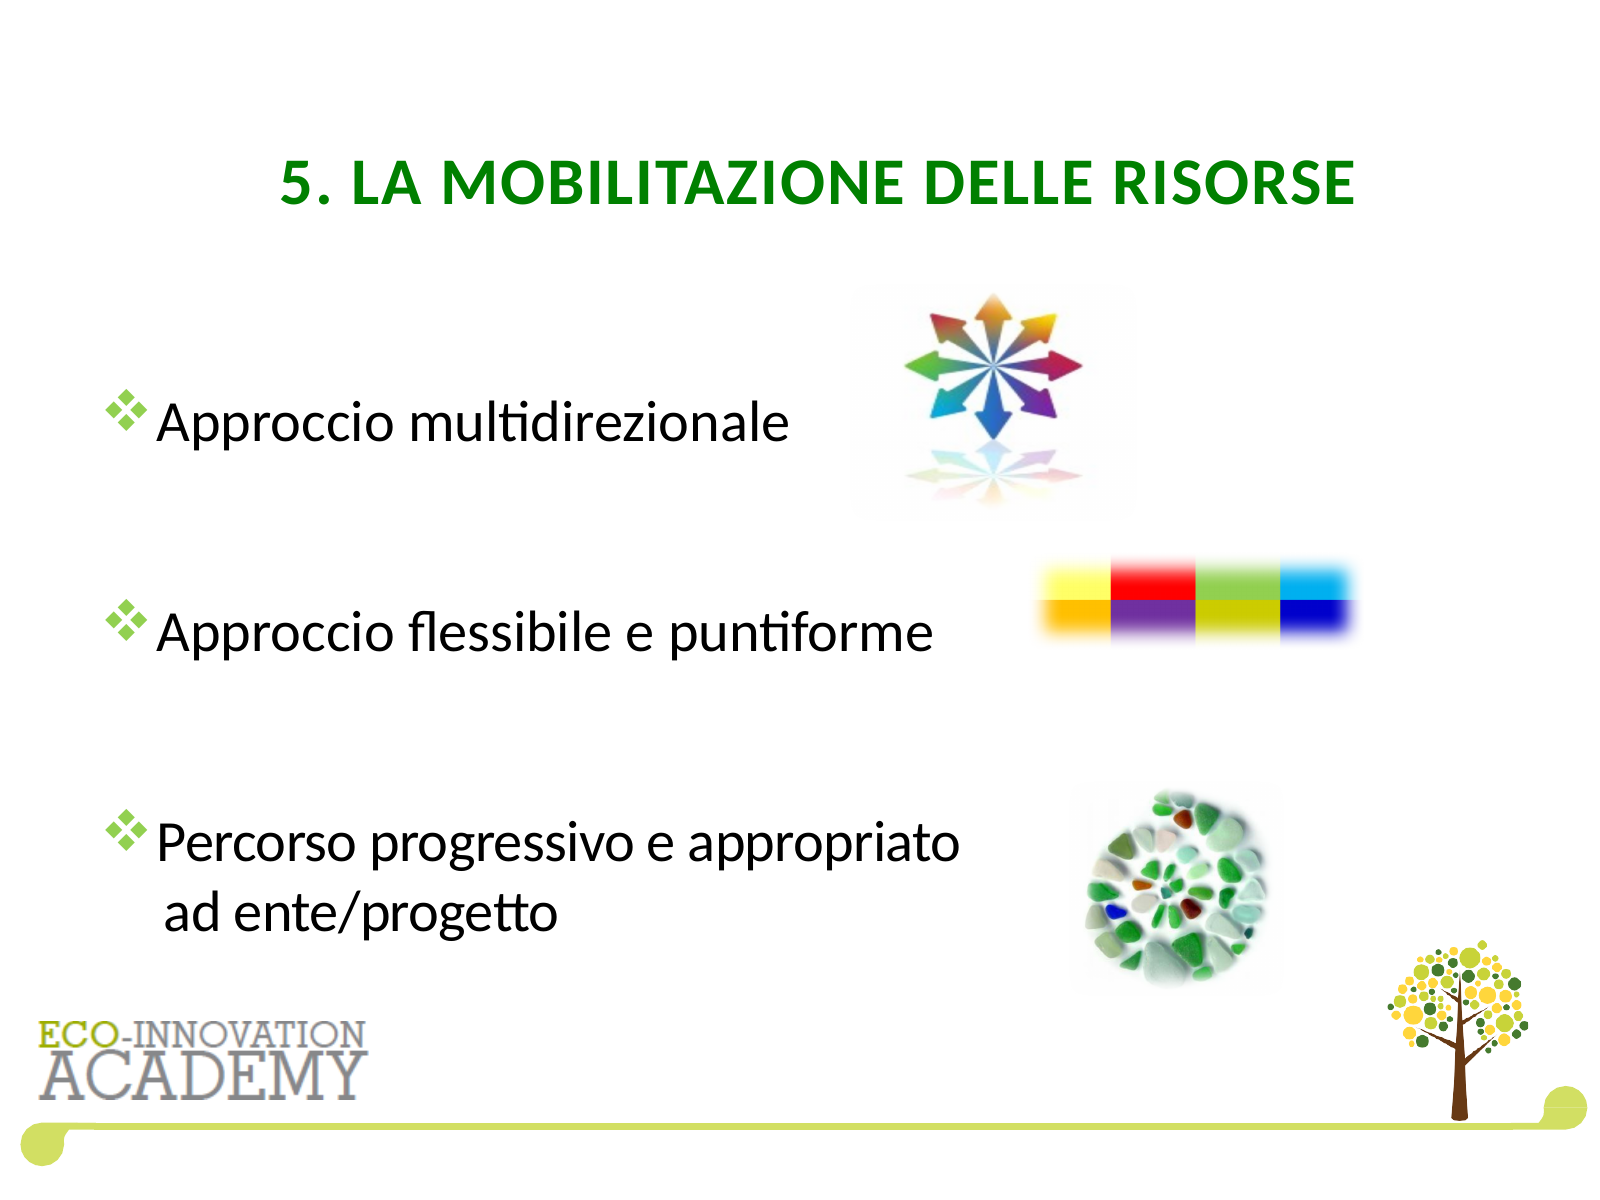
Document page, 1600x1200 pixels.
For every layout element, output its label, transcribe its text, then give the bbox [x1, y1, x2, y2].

picture [1387, 940, 1529, 1121]
picture [849, 283, 1138, 522]
text_box Approccio multidirezionale Approccio flessibile e puntiforme Percorso progressivo e appropriato ad ente/progetto [100, 262, 1495, 788]
text_box [37, 1021, 369, 1100]
title 5. LA MOBILITAZIONE DELLE RISORSE [87, 137, 1550, 219]
picture [1024, 549, 1366, 651]
picture [1068, 780, 1285, 996]
